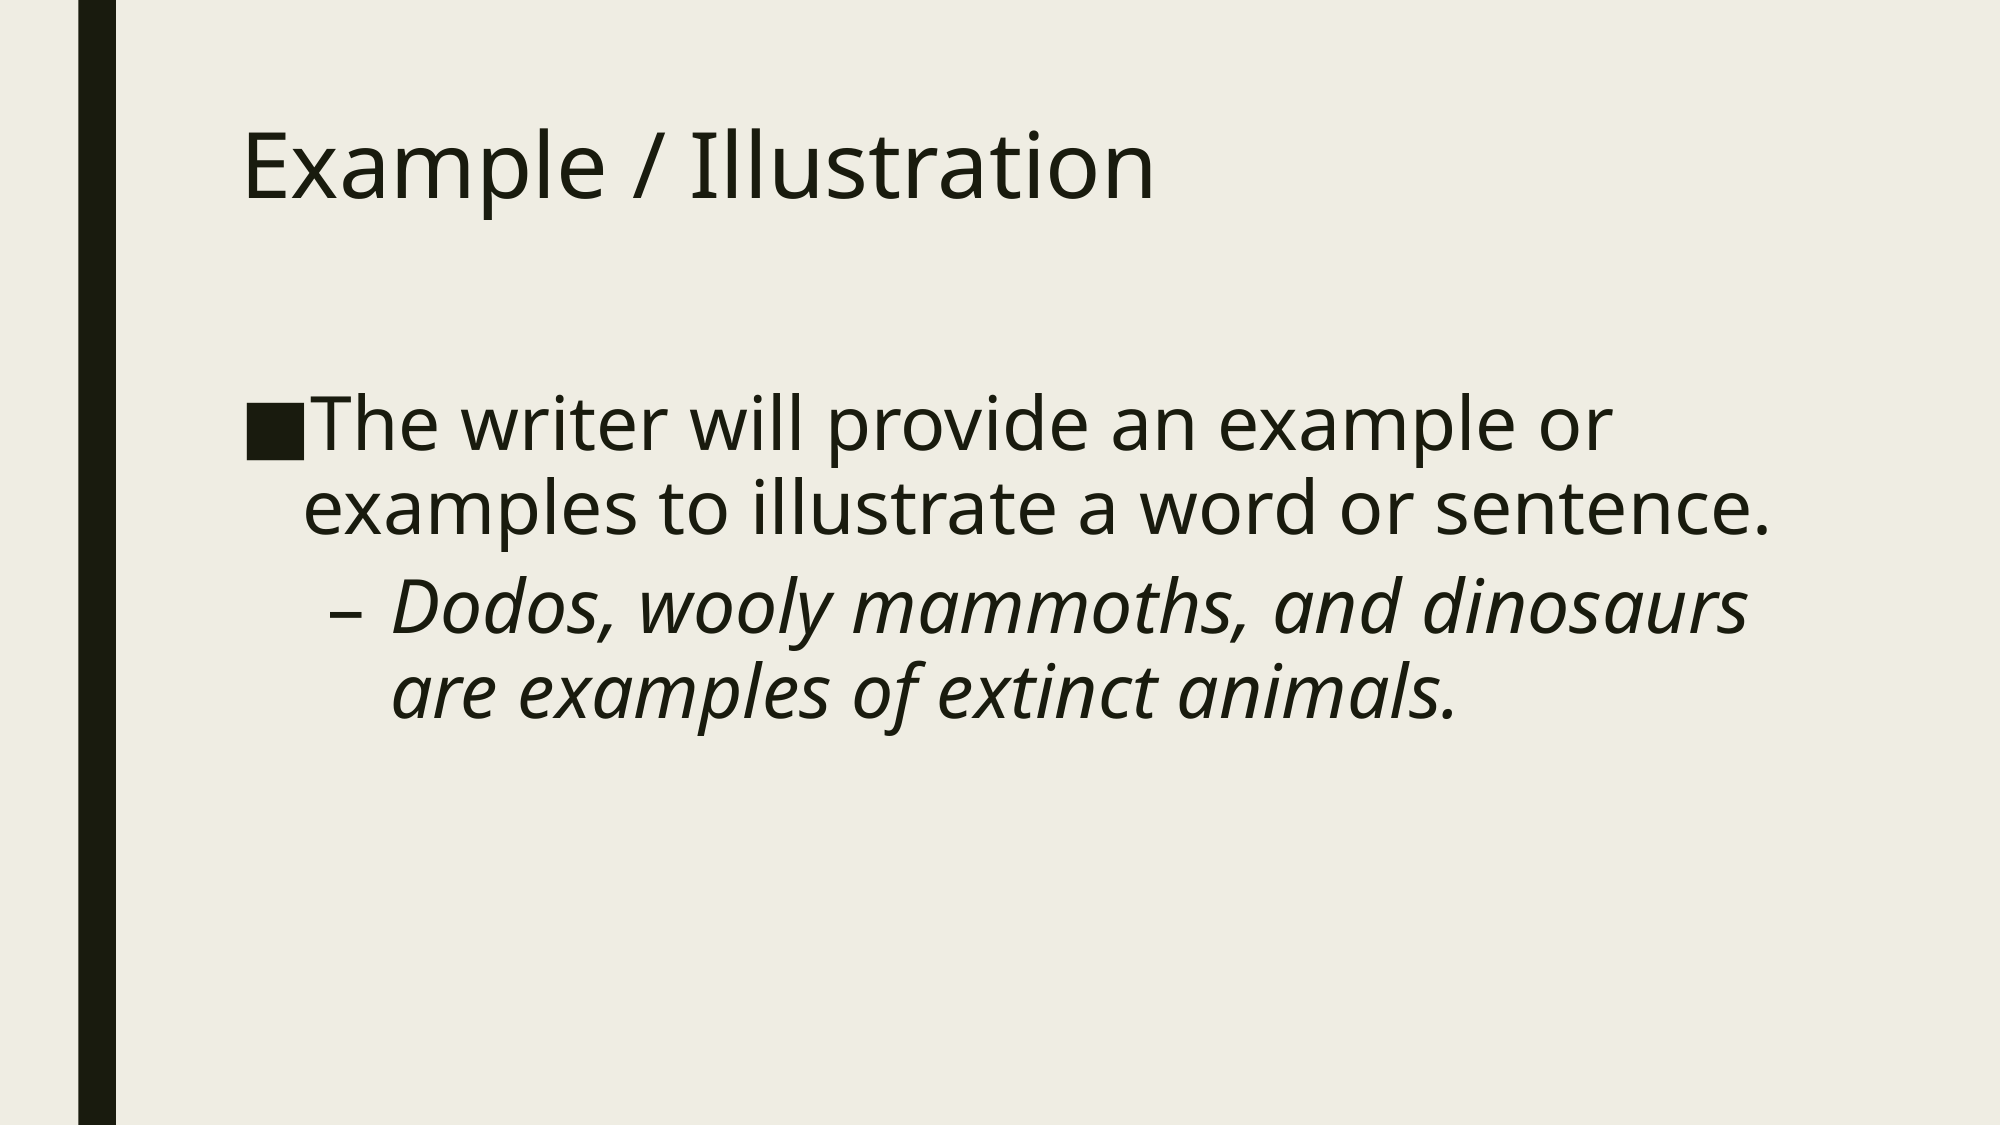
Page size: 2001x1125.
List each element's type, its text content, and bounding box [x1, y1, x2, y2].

title Example / Illustration [225, 112, 1800, 357]
list The writer will provide an example or examples to illustrate a word or sentence. Dodos, wooly mammoths, and dinosaurs are examples of extinct animals. [225, 375, 1800, 963]
